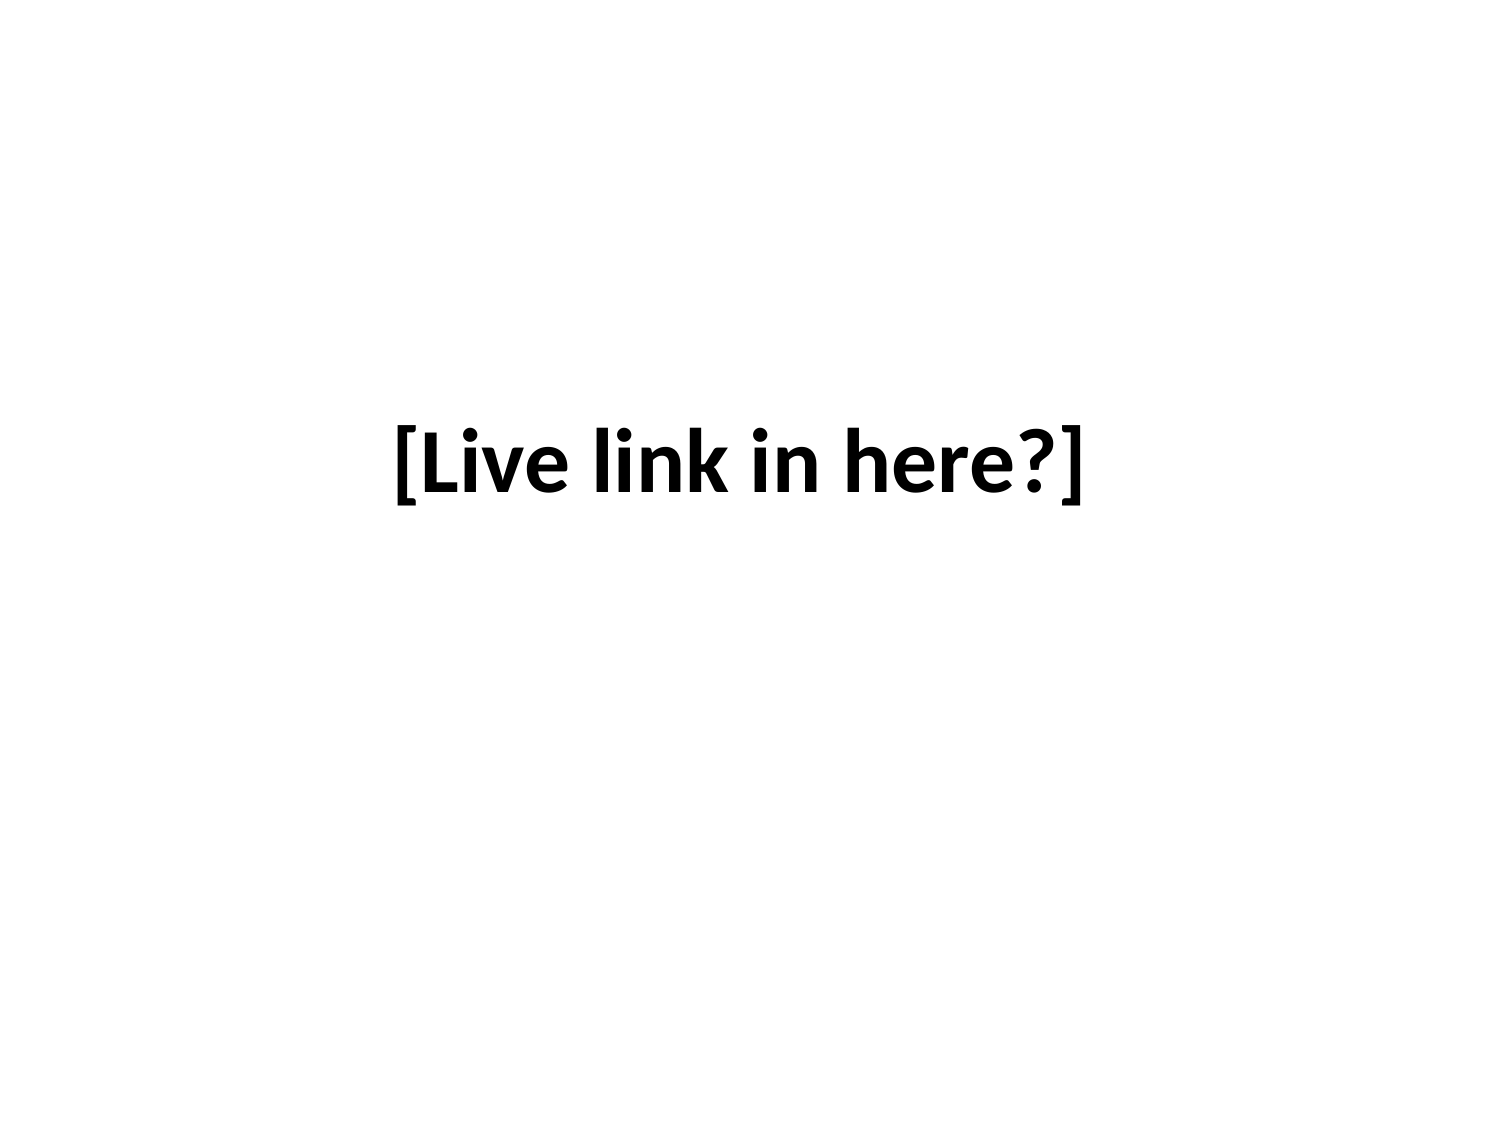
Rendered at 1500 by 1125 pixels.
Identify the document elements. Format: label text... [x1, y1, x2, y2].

title [Live link in here?] [64, 361, 1415, 550]
